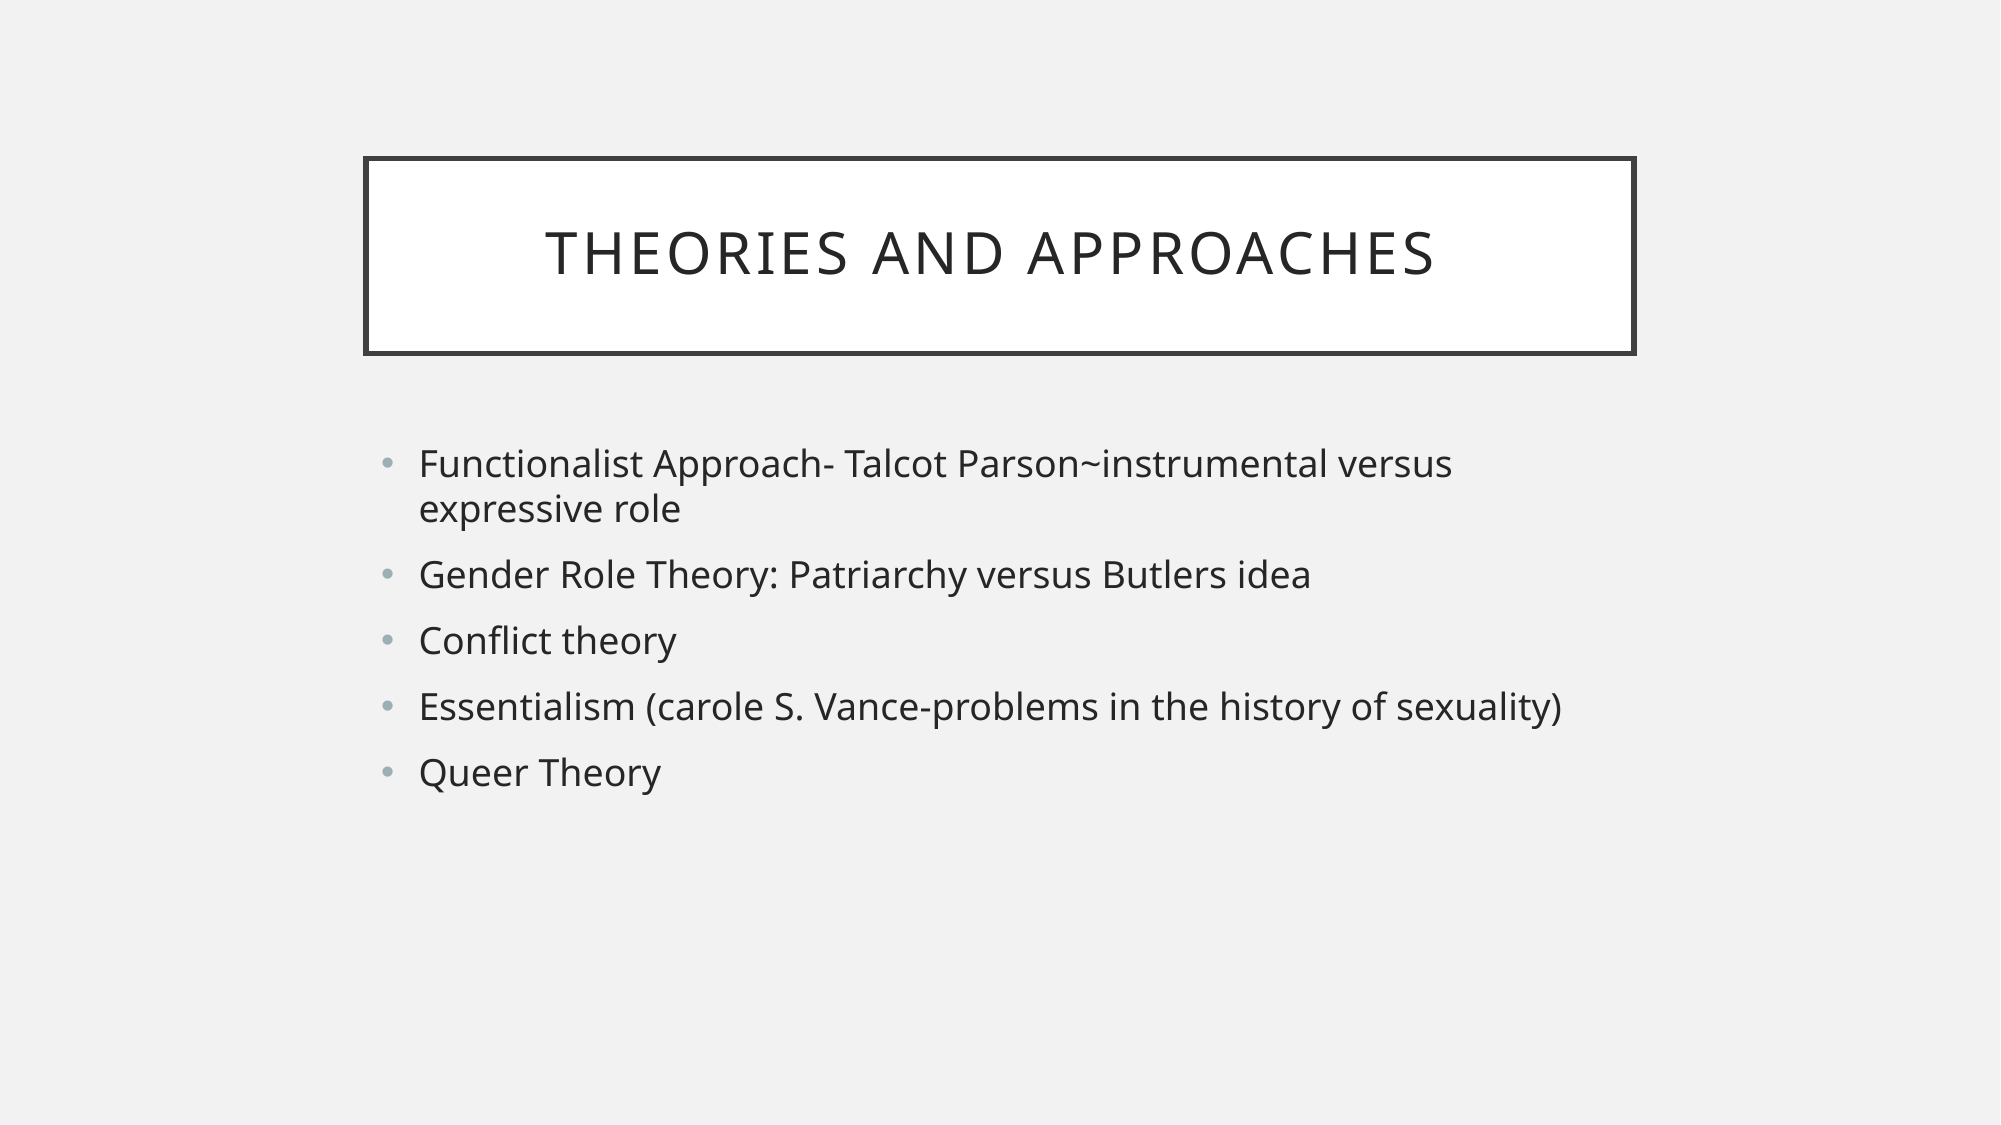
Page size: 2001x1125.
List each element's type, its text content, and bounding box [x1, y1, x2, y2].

list Functionalist Approach- Talcot Parson~instrumental versus expressive role Gender Role Theory: Patriarchy versus Butlers idea Conflict theory Essentialism (carole S. Vance-problems in the history of sexuality) Queer Theory [366, 432, 1634, 942]
title Theories and approaches [363, 156, 1637, 356]
